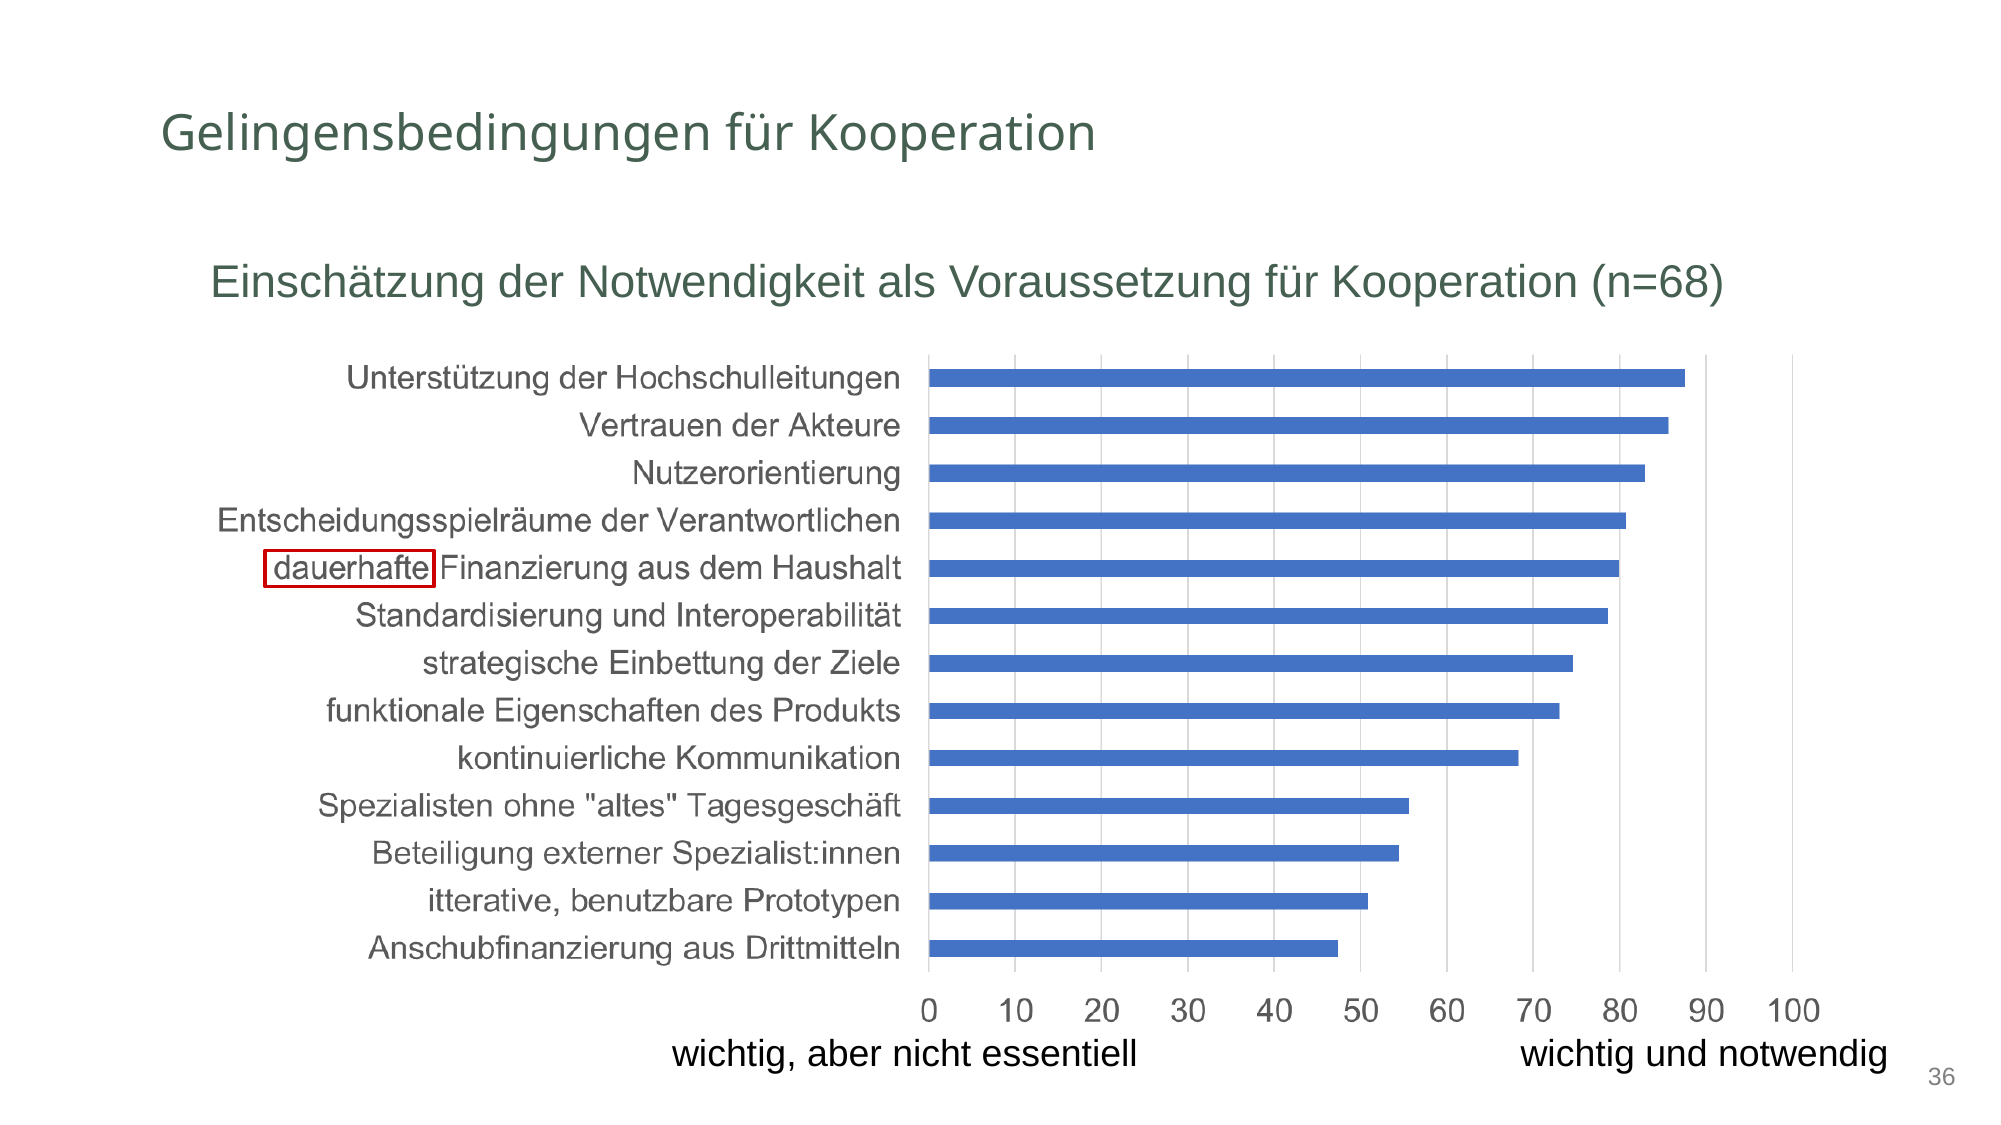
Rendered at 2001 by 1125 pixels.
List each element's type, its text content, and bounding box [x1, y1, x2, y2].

title Gelingensbedingungen für Kooperation [145, 23, 1850, 246]
text_box wichtig und notwendig [1505, 1021, 1938, 1082]
list Einschätzung der Notwendigkeit als Voraussetzung für Kooperation (n=68) [187, 238, 1808, 902]
picture [204, 334, 1840, 1041]
text_box wichtig, aber nicht essentiell [657, 1052, 1157, 1082]
